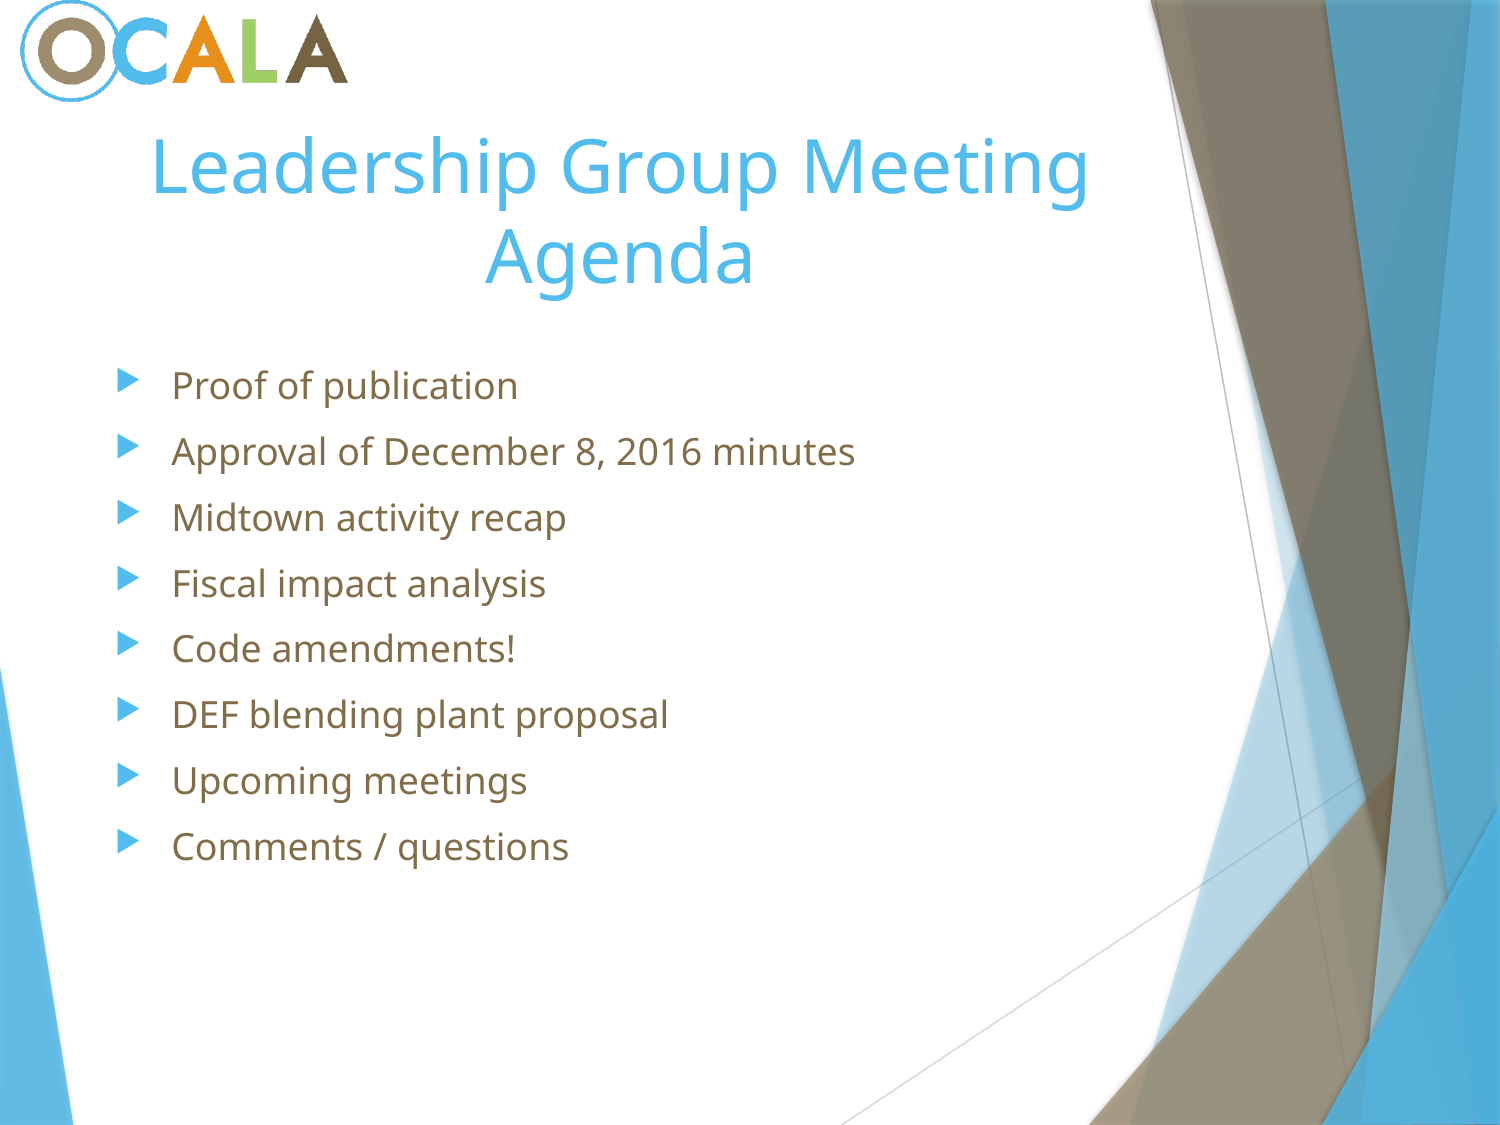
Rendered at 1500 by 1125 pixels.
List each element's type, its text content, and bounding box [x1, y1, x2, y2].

list Proof of publication Approval of December 8, 2016 minutes Midtown activity recap Fiscal impact analysis Code amendments! DEF blending plant proposal Upcoming meetings Comments / questions [99, 354, 1142, 992]
title Leadership Group Meeting Agenda [99, 99, 1142, 317]
picture [20, 0, 348, 102]
